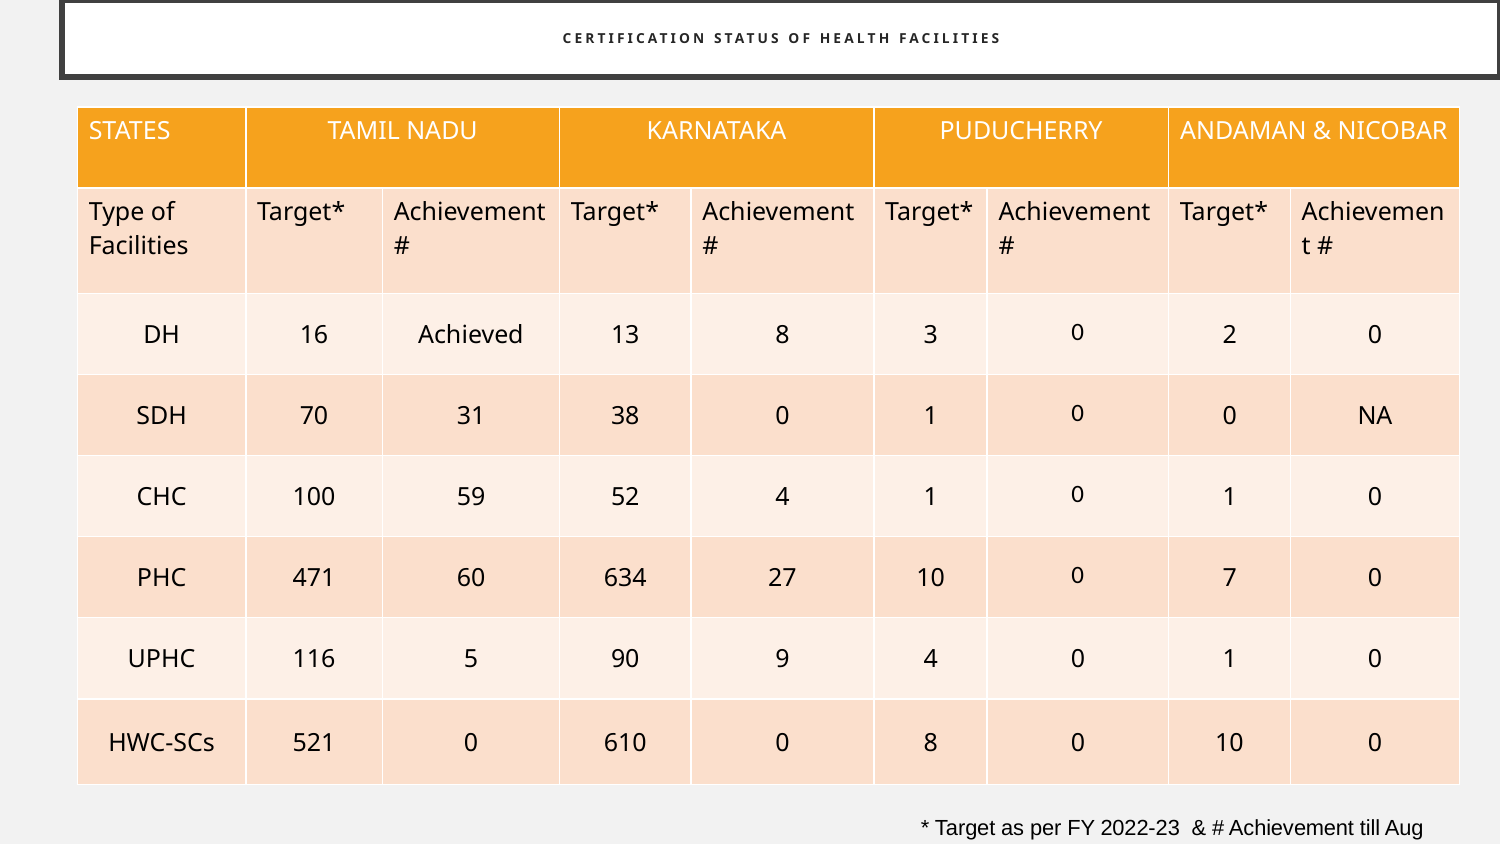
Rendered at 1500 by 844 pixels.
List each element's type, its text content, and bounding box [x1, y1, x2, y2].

table_cell 521 [247, 700, 382, 784]
table_cell 60 [383, 537, 559, 617]
table_cell 52 [560, 456, 690, 536]
table_cell 90 [560, 618, 690, 698]
table_cell 0 [988, 456, 1168, 536]
table_cell 16 [247, 294, 382, 374]
table_cell 0 [988, 375, 1168, 455]
table_cell 116 [247, 618, 382, 698]
table_header KARNATAKA [560, 108, 873, 187]
table_cell 13 [560, 294, 690, 374]
table_cell 7 [1169, 537, 1290, 617]
table_cell 0 [988, 700, 1168, 784]
table_cell 0 [1291, 618, 1459, 698]
table_cell 0 [1291, 537, 1459, 617]
table_cell 0 [1169, 375, 1290, 455]
table_cell 0 [988, 537, 1168, 617]
table_cell 9 [692, 618, 873, 698]
table_cell 8 [875, 700, 986, 784]
table_cell 0 [1291, 456, 1459, 536]
table_cell 1 [875, 456, 986, 536]
table_cell 10 [1169, 700, 1290, 784]
table_header ANDAMAN & NICOBAR [1169, 108, 1459, 187]
table_cell DH [78, 294, 245, 374]
table_cell Type of Facilities [78, 189, 245, 293]
table_cell 0 [1291, 700, 1459, 784]
table_cell Achievement # [988, 189, 1168, 293]
table_cell 471 [247, 537, 382, 617]
table_cell CHC [78, 456, 245, 536]
table_cell 31 [383, 375, 559, 455]
table_cell 4 [875, 618, 986, 698]
table_cell Achieved [383, 294, 559, 374]
text_box * Target as per FY 2022-23 & # Achievement till Aug 2022 [906, 806, 1444, 844]
table_cell 634 [560, 537, 690, 617]
table_cell 38 [560, 375, 690, 455]
table_cell 8 [692, 294, 873, 374]
table_header TAMIL NADU [247, 108, 559, 187]
table_cell NA [1291, 375, 1459, 455]
table_header STATES [78, 108, 245, 187]
table_cell UPHC [78, 618, 245, 698]
table_cell 0 [1291, 294, 1459, 374]
table_cell Target* [247, 189, 382, 293]
table_cell 1 [1169, 618, 1290, 698]
table_cell HWC-SCs [78, 700, 245, 784]
table_cell Target* [875, 189, 986, 293]
table_header PUDUCHERRY [875, 108, 1168, 187]
table_cell 0 [988, 294, 1168, 374]
table_cell 100 [247, 456, 382, 536]
table_cell 0 [692, 700, 873, 784]
table_cell 0 [692, 375, 873, 455]
table_cell 4 [692, 456, 873, 536]
table_cell SDH [78, 375, 245, 455]
table_cell 0 [988, 618, 1168, 698]
table_cell 1 [1169, 456, 1290, 536]
table_cell 2 [1169, 294, 1290, 374]
table_cell Achievement # [383, 189, 559, 293]
table_cell Achievement # [692, 189, 873, 293]
table_cell 27 [692, 537, 873, 617]
table_cell Target* [1169, 189, 1290, 293]
table_cell 5 [383, 618, 559, 698]
table_cell 59 [383, 456, 559, 536]
title Certification Status of Health Facilities [59, 0, 1500, 80]
table_cell 70 [247, 375, 382, 455]
table_cell 1 [875, 375, 986, 455]
table_cell Target* [560, 189, 690, 293]
table_cell 3 [875, 294, 986, 374]
table_cell Achievement # [1291, 189, 1459, 293]
table_cell 10 [875, 537, 986, 617]
table_cell PHC [78, 537, 245, 617]
table_cell 0 [383, 700, 559, 784]
table_cell 610 [560, 700, 690, 784]
